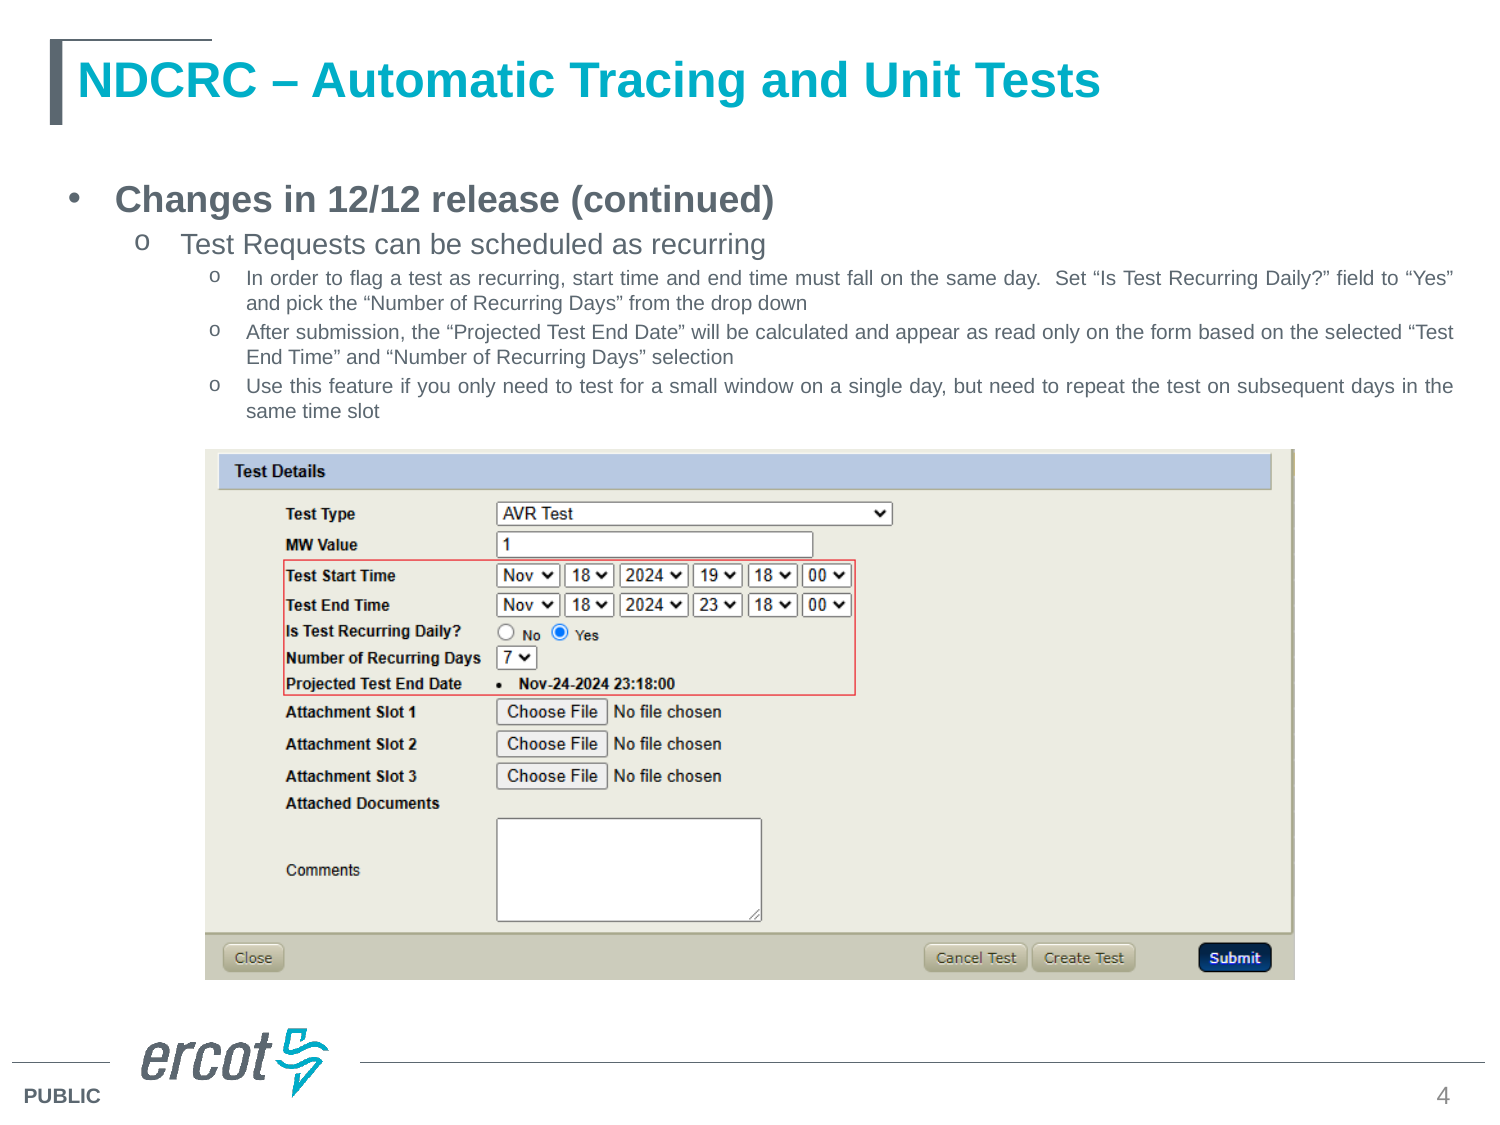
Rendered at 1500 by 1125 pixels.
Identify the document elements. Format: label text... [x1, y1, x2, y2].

slide_number 4 [1400, 1076, 1488, 1113]
list Changes in 12/12 release (continued) Test Requests can be scheduled as recurring In order to flag a test as recurring, start time and end time must fall on the same day. Set “Is Test Recurring Daily?” field to “Yes” and pick the “Number of Recurring Days” from the drop down After submission, the “Projected Test End Date” will be calculated and appear as read only on the form based on the selected “Test End Time” and “Number of Recurring Days” selection Use this feature if you only need to test for a small window on a single day, but need to repeat the test on subsequent days in the same time slot [43, 125, 1469, 972]
picture [205, 449, 1295, 980]
title NDCRC – Automatic Tracing and Unit Tests [62, 39, 1450, 125]
picture [137, 1024, 332, 1100]
